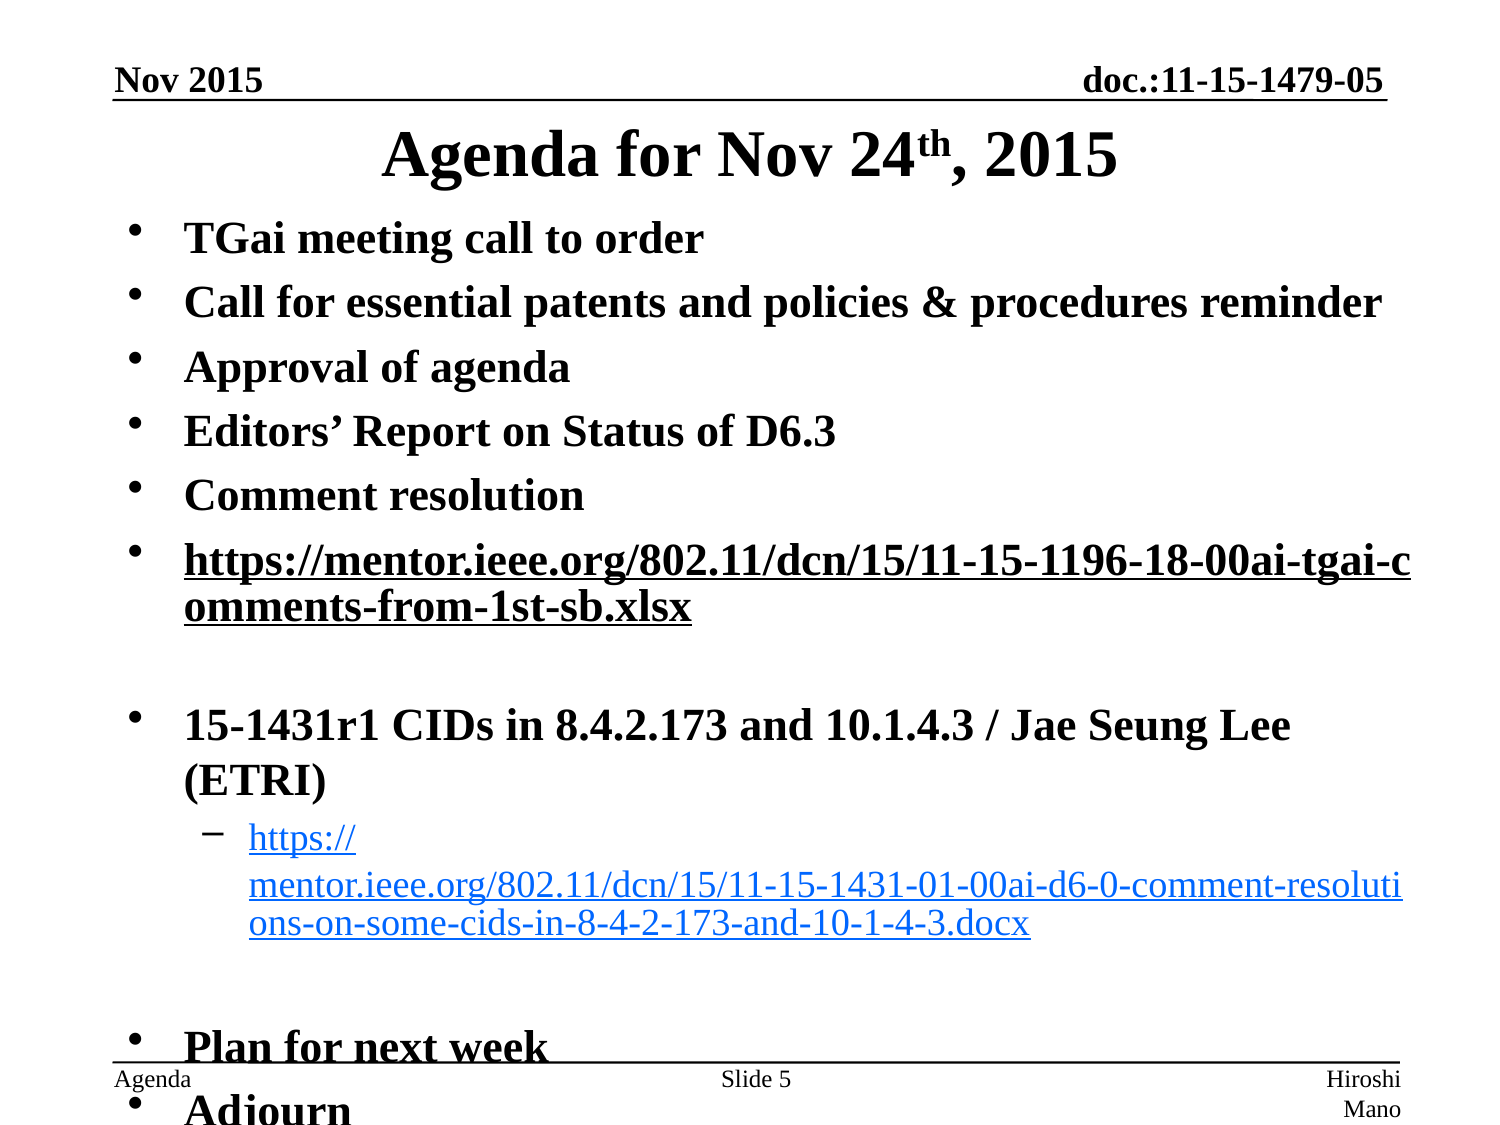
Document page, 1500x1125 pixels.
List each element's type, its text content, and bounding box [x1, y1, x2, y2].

list TGai meeting call to order Call for essential patents and policies & procedures reminder Approval of agenda Editors’ Report on Status of D6.3 Comment resolution https://mentor.ieee.org/802.11/dcn/15/11-15-1196-18-00ai-tgai-comments-from-1st-sb.xlsx 15-1431r1 CIDs in 8.4.2.173 and 10.1.4.3 / Jae Seung Lee (ETRI) https://mentor.ieee.org/802.11/dcn/15/11-15-1431-01-00ai-d6-0-comment-resolutions-on-some-cids-in-8-4-2-173-and-10-1-4-3.docx Plan for next week Adjourn [112, 199, 1438, 1063]
title Agenda for Nov 24th, 2015 [112, 112, 1388, 188]
footer Hiroshi Mano (KDTI) [1324, 1061, 1402, 1093]
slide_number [114, 54, 265, 101]
slide_number Slide 5 [712, 1061, 800, 1093]
